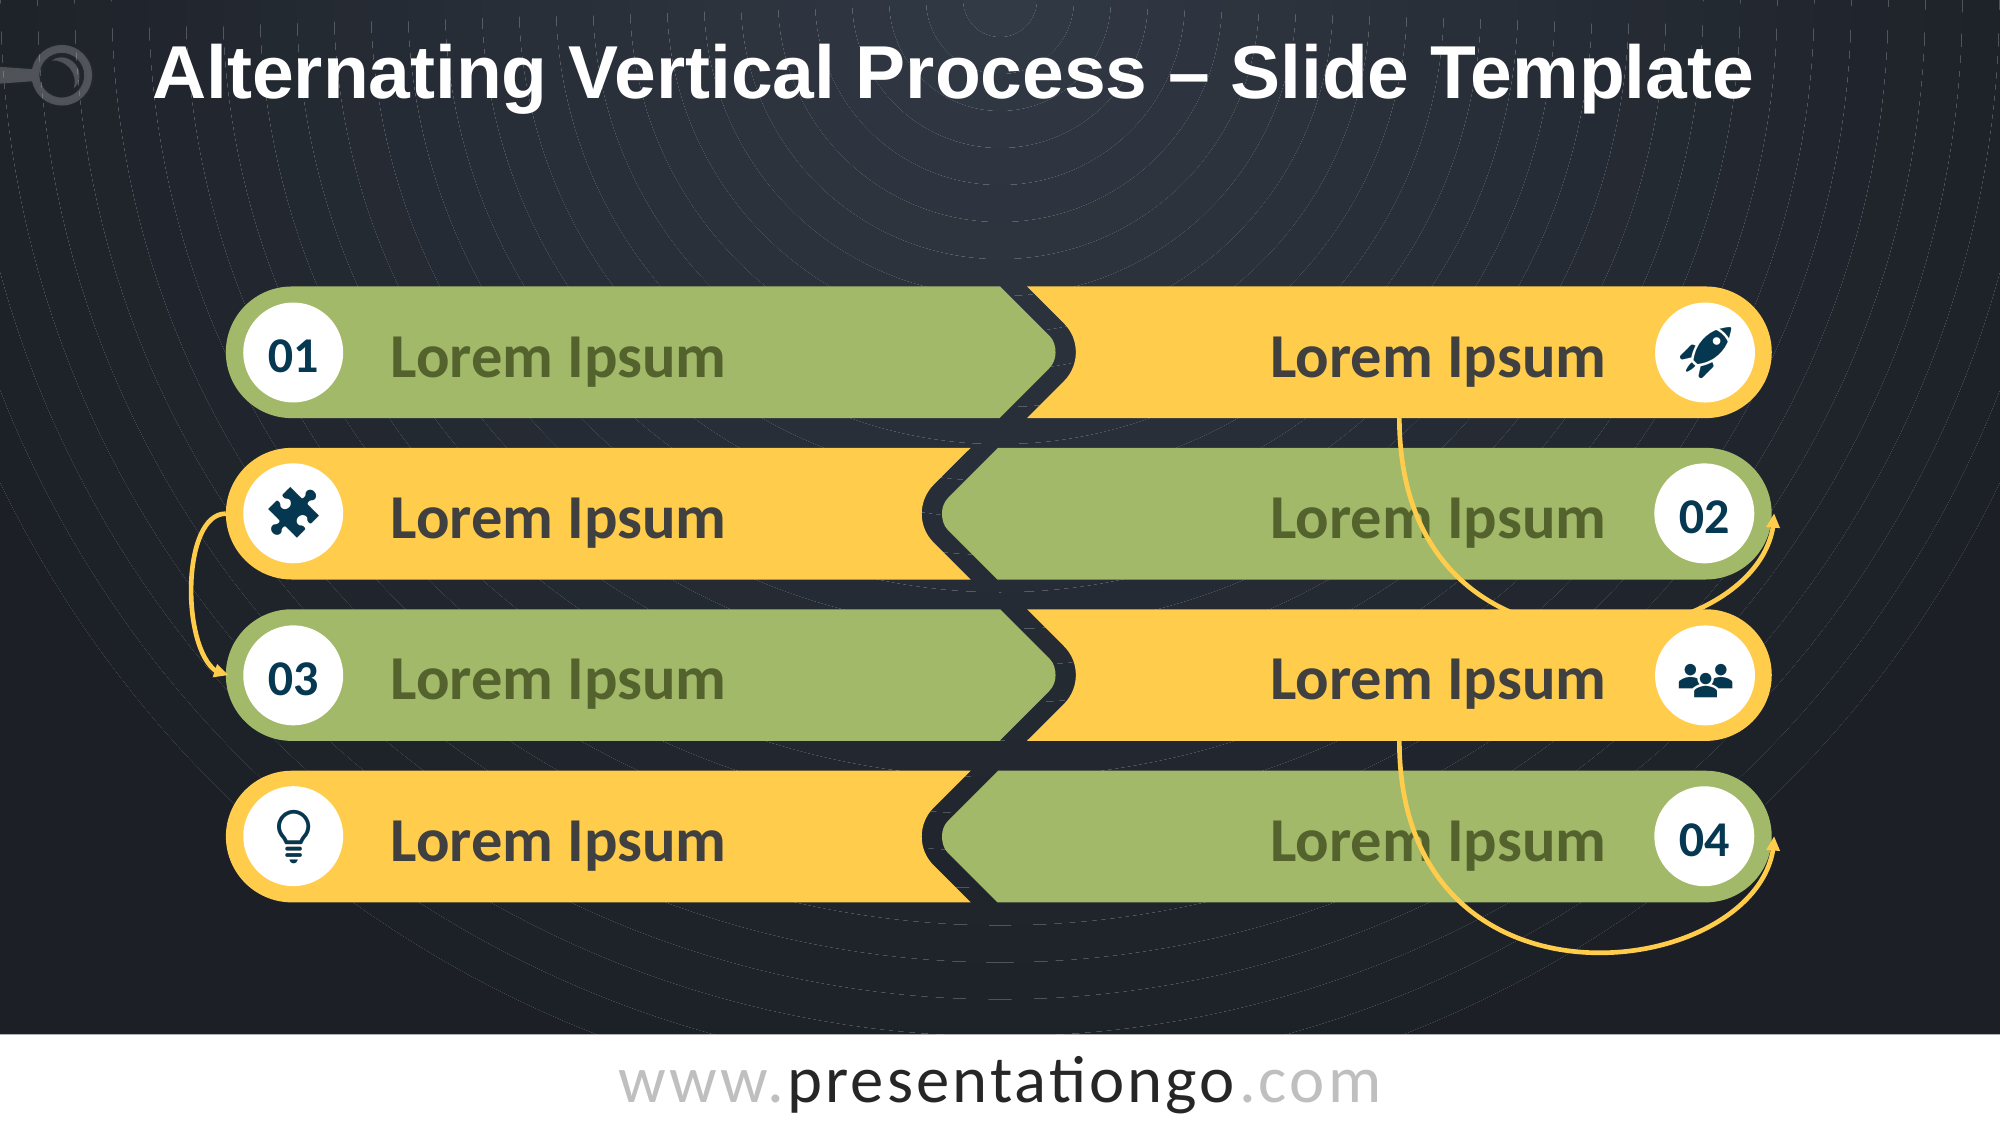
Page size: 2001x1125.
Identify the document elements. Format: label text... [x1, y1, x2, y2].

text_box Lorem Ipsum [1027, 286, 1772, 419]
picture [1675, 650, 1736, 711]
text_box Lorem Ipsum [1404, 770, 1772, 903]
text_box Lorem Ipsum [941, 447, 1456, 580]
text_box [1654, 624, 1757, 727]
text_box 01 [242, 301, 345, 404]
picture [263, 483, 324, 544]
text_box Lorem Ipsum [225, 770, 971, 903]
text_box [1771, 352, 1775, 514]
text_box [242, 785, 345, 888]
text_box Lorem Ipsum [225, 609, 1056, 741]
text_box 03 [242, 624, 345, 727]
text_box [1771, 675, 1775, 837]
title Alternating Vertical Process – Slide Template [137, 26, 2000, 148]
text_box Lorem Ipsum [1027, 609, 1772, 741]
text_box Lorem Ipsum [225, 447, 971, 580]
text_box Lorem Ipsum [225, 286, 1056, 419]
text_box Lorem Ipsum [1404, 447, 1772, 580]
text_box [225, 513, 229, 676]
text_box 04 [1653, 785, 1756, 888]
text_box [242, 462, 345, 565]
text_box 02 [1653, 462, 1756, 565]
picture [263, 806, 324, 867]
text_box [1654, 301, 1757, 404]
text_box Lorem Ipsum [941, 770, 1456, 903]
picture [1675, 322, 1736, 383]
